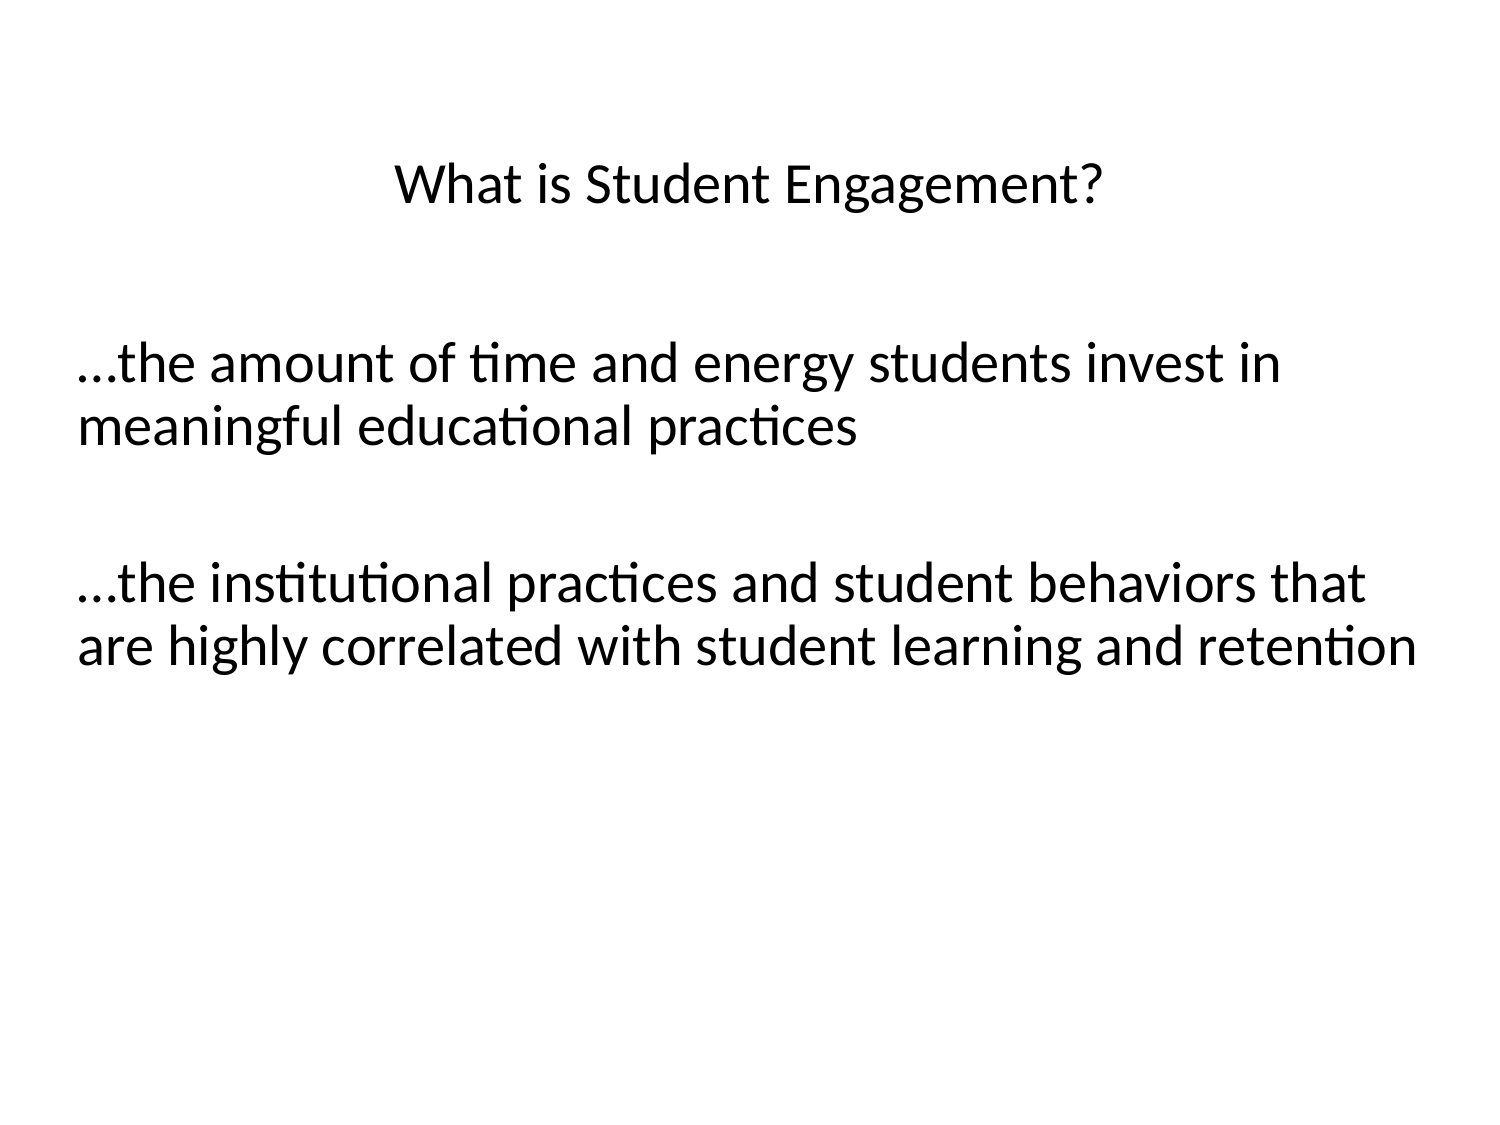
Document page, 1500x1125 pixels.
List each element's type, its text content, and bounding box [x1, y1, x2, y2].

list …the amount of time and energy students invest in meaningful educational practices …the institutional practices and student behaviors that are highly correlated with student learning and retention [62, 324, 1438, 1013]
title What is Student Engagement? [156, 137, 1344, 233]
